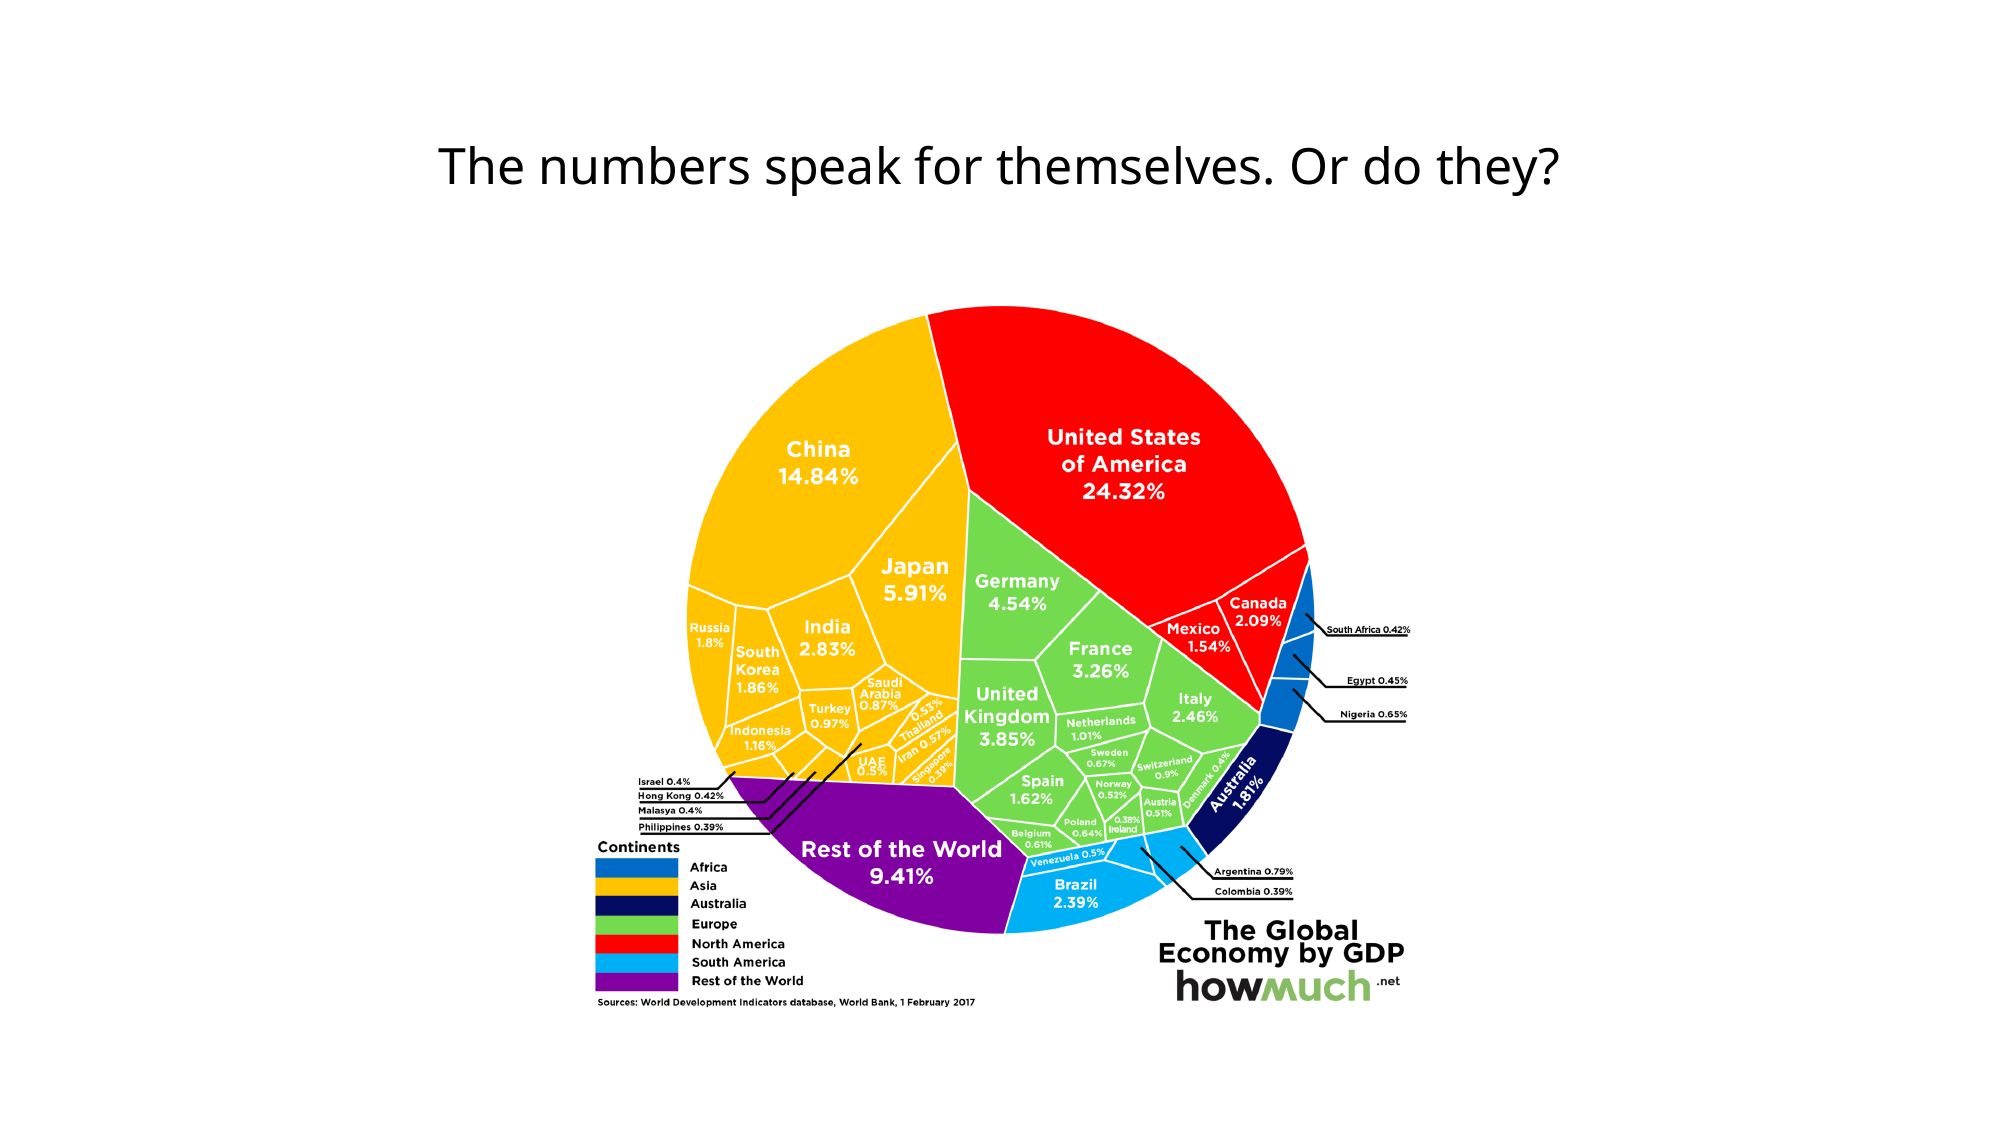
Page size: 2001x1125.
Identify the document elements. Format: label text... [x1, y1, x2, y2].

title The numbers speak for themselves. Or do they? [137, 59, 1863, 278]
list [583, 299, 1417, 1014]
